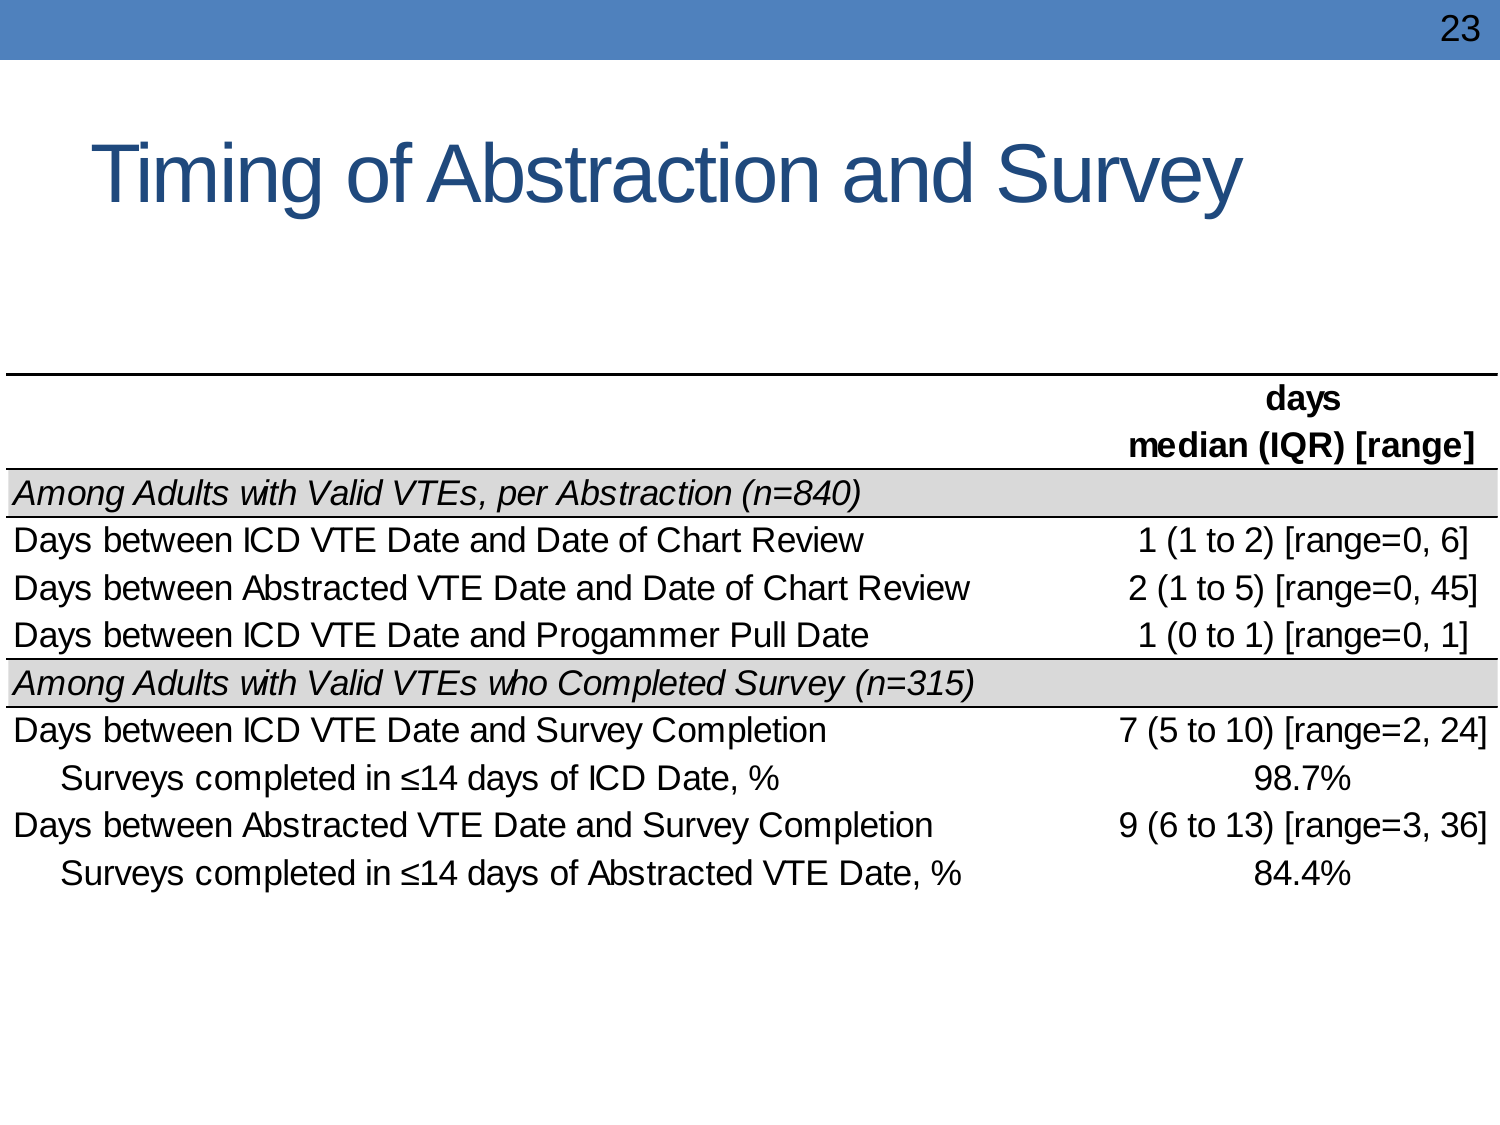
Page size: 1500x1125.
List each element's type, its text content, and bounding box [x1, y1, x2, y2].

title Timing of Abstraction and Survey [75, 87, 1425, 250]
text_box 23 [1424, 0, 1498, 57]
picture [5, 372, 1500, 899]
